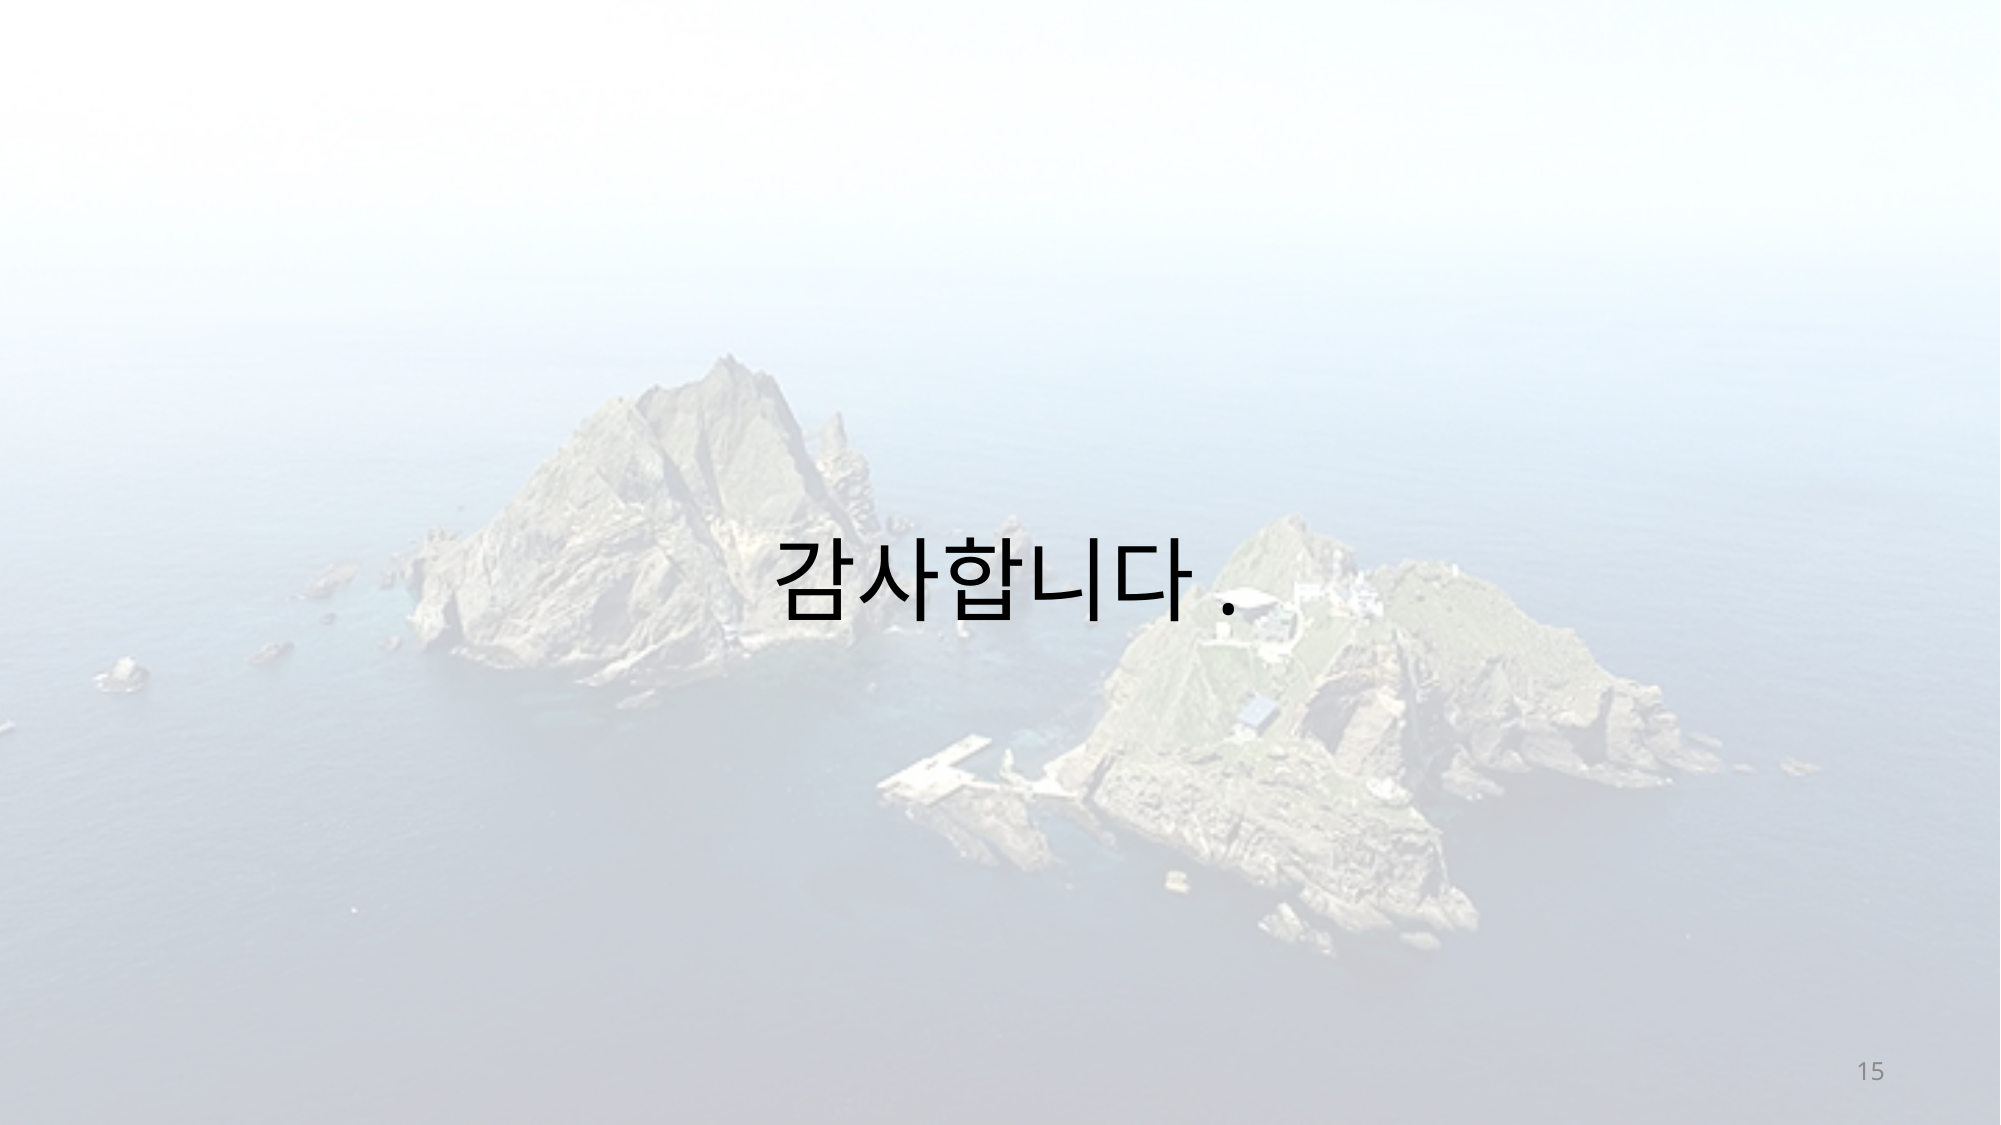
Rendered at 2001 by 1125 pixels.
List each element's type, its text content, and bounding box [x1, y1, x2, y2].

title 감사합니다. [294, 484, 1720, 672]
slide_number 15 [1433, 1042, 1900, 1103]
